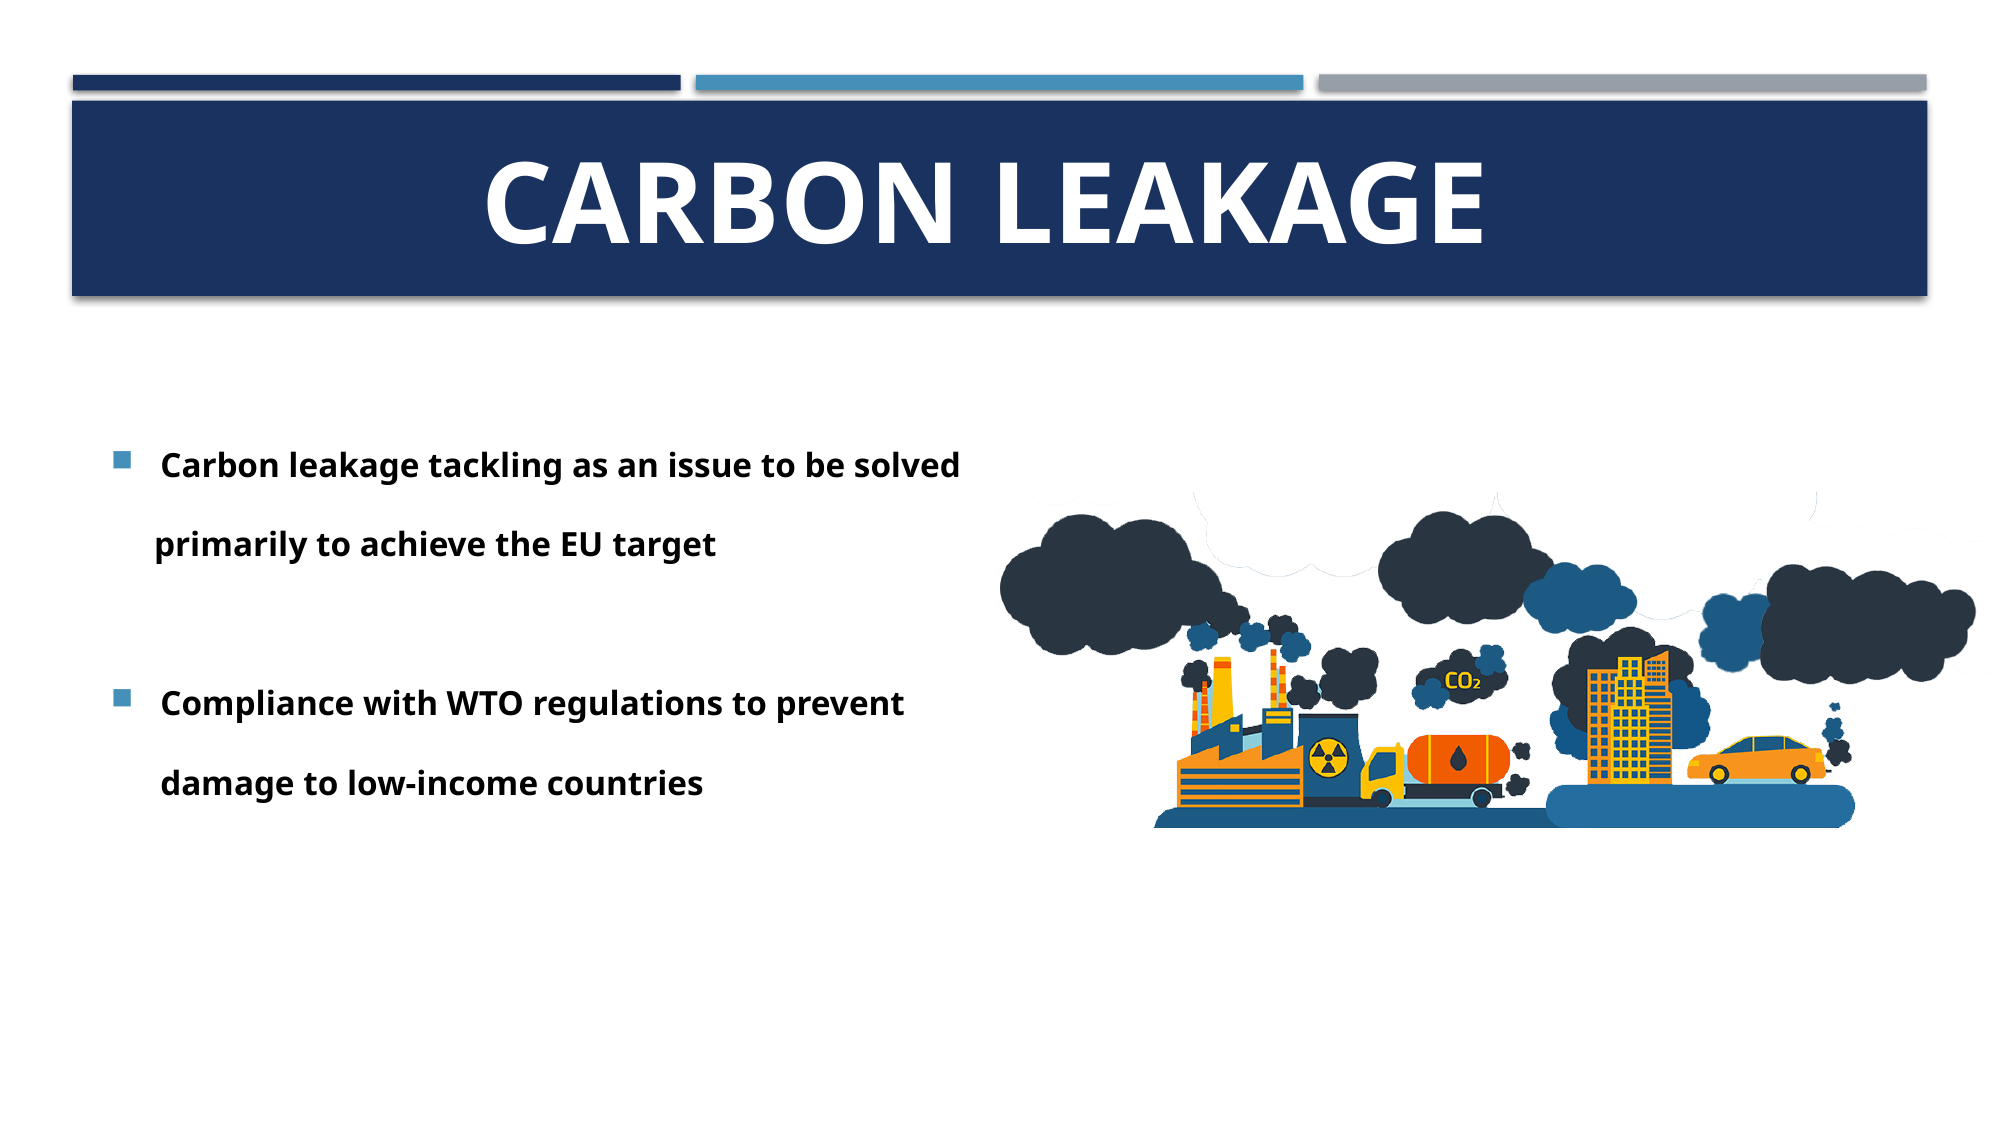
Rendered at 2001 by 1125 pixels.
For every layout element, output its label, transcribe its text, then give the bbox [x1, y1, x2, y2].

picture [999, 490, 1992, 828]
title Carbon leakage [95, 115, 1905, 282]
list Carbon leakage tackling as an issue to be solved primarily to achieve the EU target Compliance with WTO regulations to prevent damage to low-income countries [95, 357, 1905, 962]
